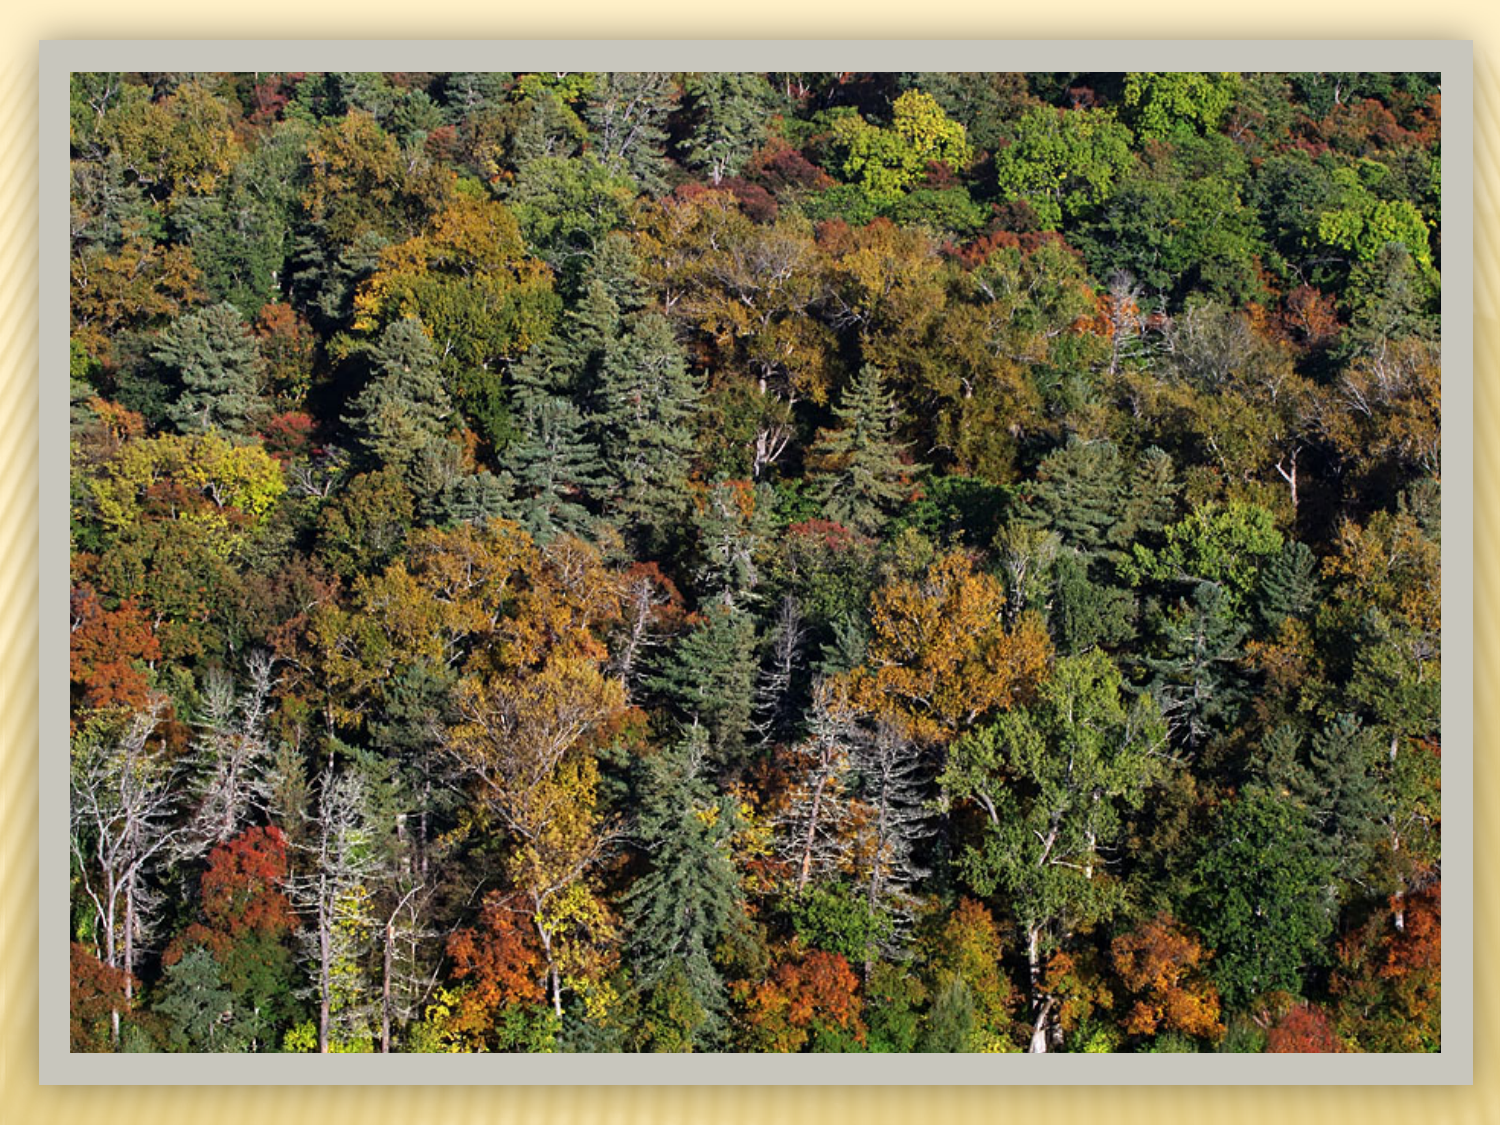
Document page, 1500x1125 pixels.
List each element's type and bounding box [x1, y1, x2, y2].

picture [70, 71, 1442, 1054]
